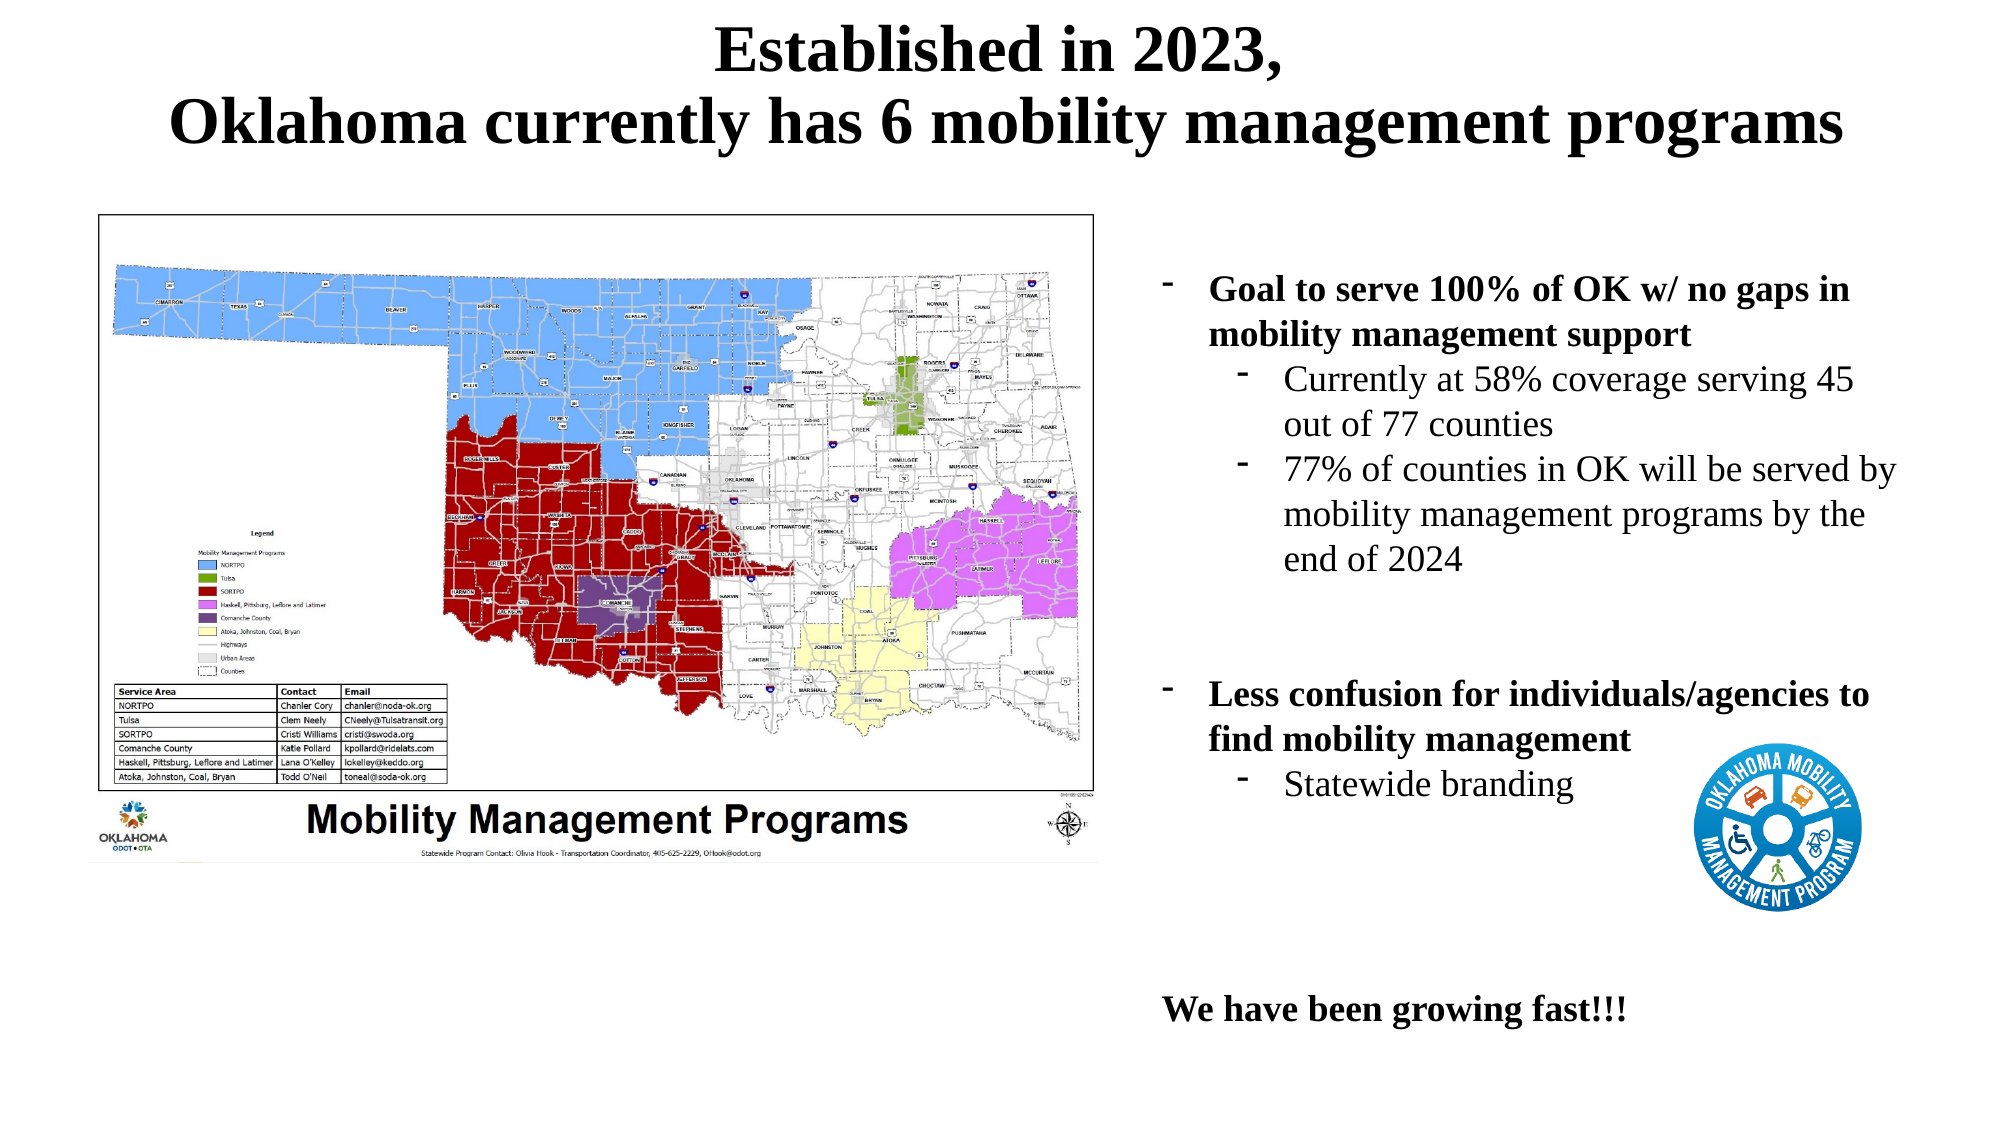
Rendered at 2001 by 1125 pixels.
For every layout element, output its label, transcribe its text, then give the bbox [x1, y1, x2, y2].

picture [1683, 730, 1872, 921]
picture [89, 205, 1099, 863]
title Established in 2023, Oklahoma currently has 6 mobility management programs [31, 6, 1984, 194]
text_box Goal to serve 100% of OK w/ no gaps in mobility management support Currently at 58% coverage serving 45 out of 77 counties 77% of counties in OK will be served by mobility management programs by the end of 2024 Less confusion for individuals/agencies to find mobility management Statewide branding We have been growing fast!!! [1146, 256, 1927, 1037]
